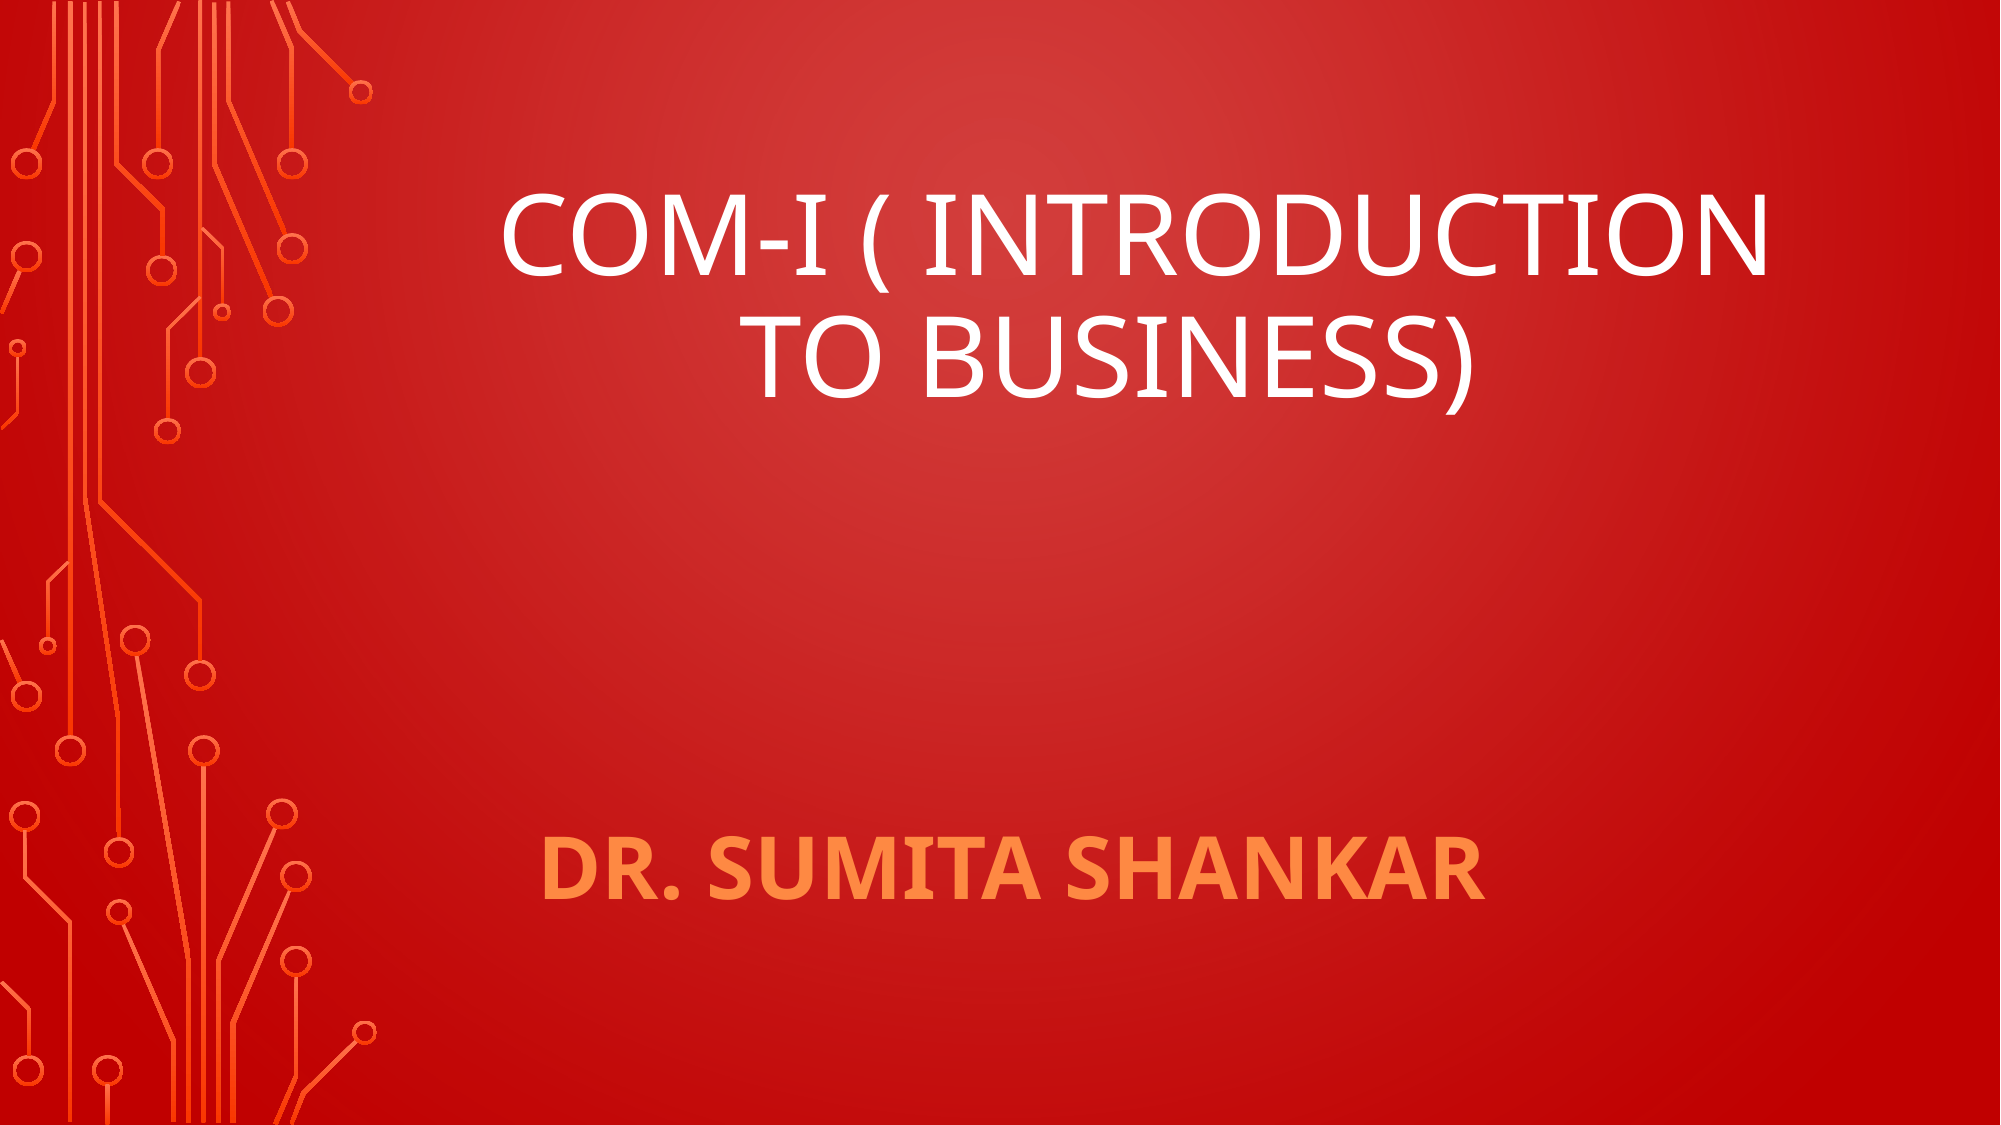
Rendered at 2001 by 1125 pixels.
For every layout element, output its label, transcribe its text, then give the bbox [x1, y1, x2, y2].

title COM-I ( Introduction to Business) [404, 75, 1871, 430]
subtitle Dr. Sumita Shankar [189, 783, 1880, 925]
